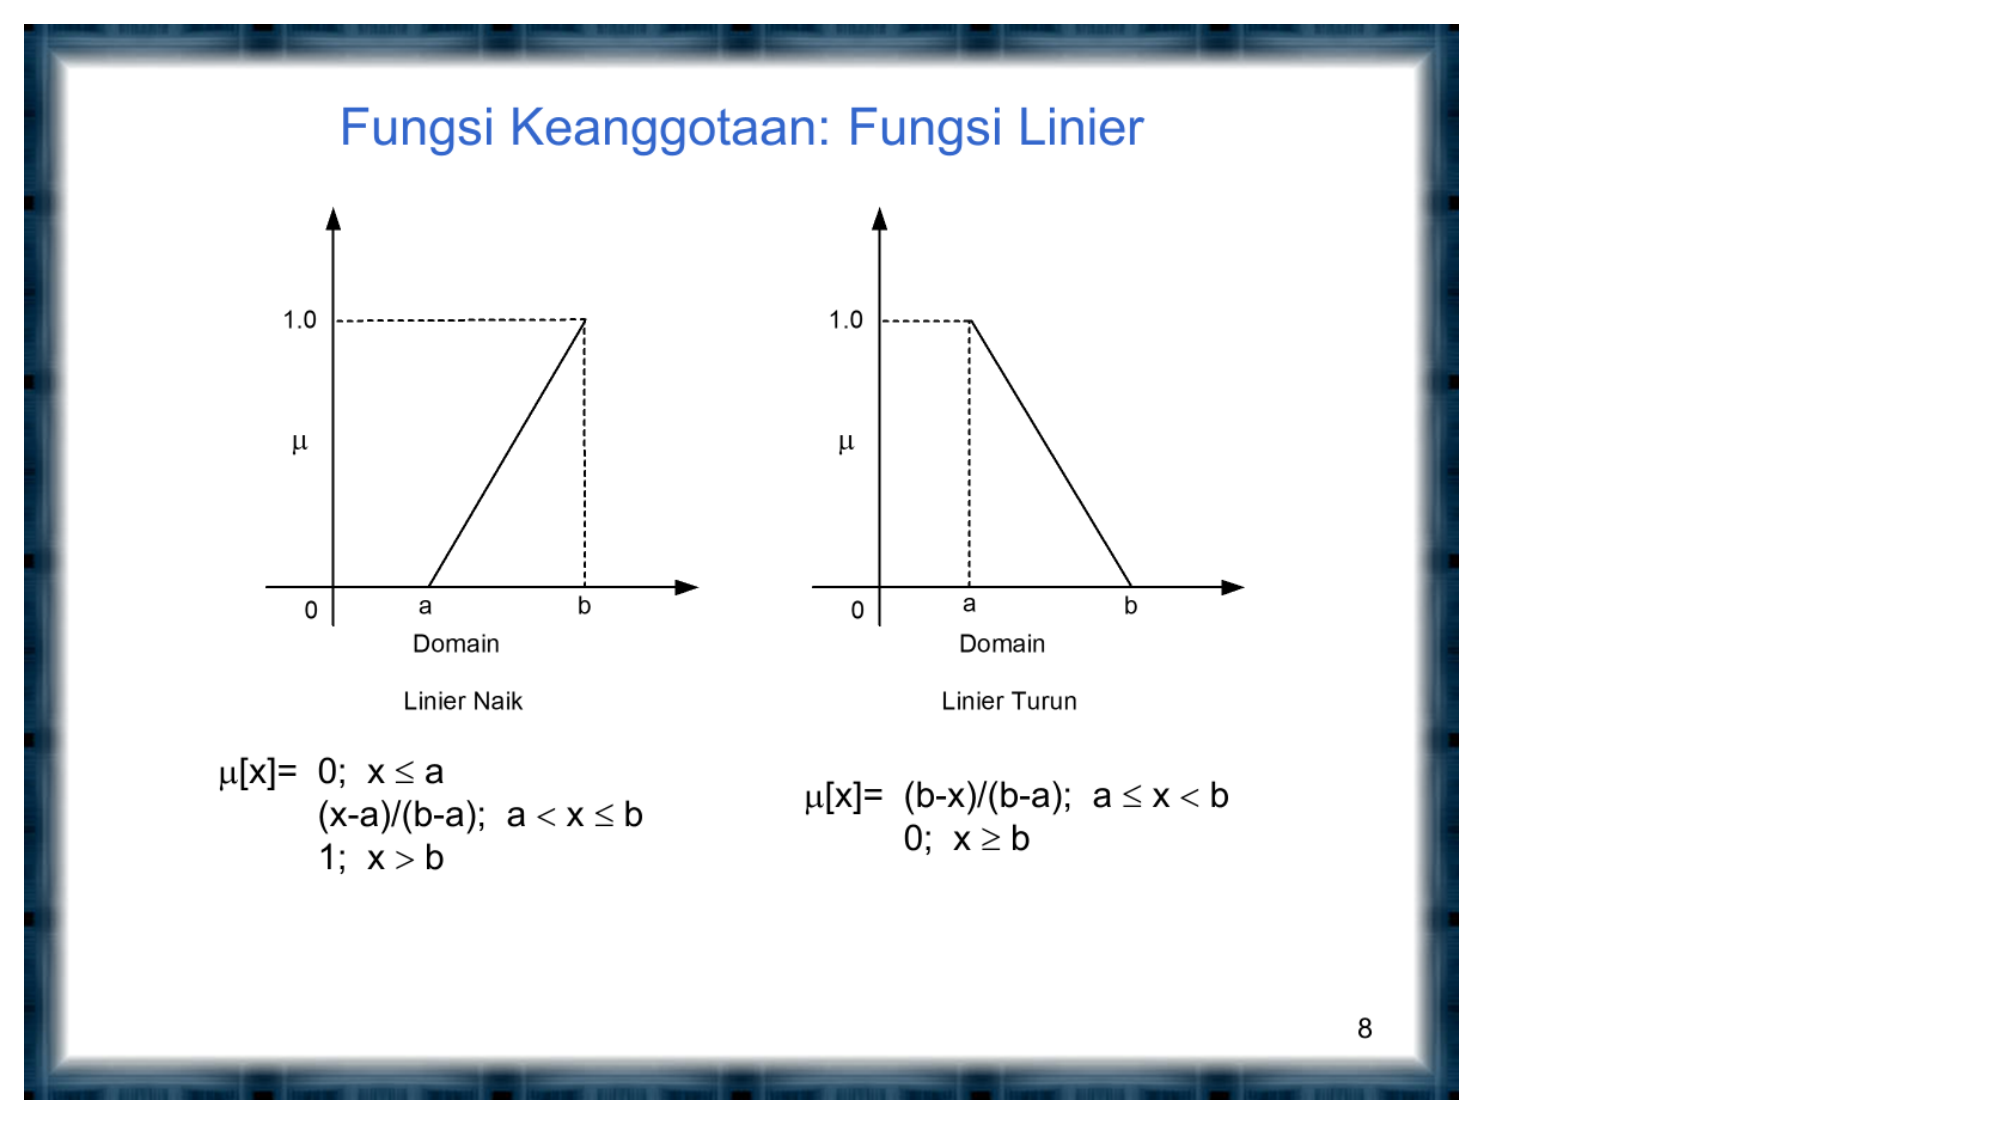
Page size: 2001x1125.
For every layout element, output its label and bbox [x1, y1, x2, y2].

picture [24, 24, 1459, 1101]
